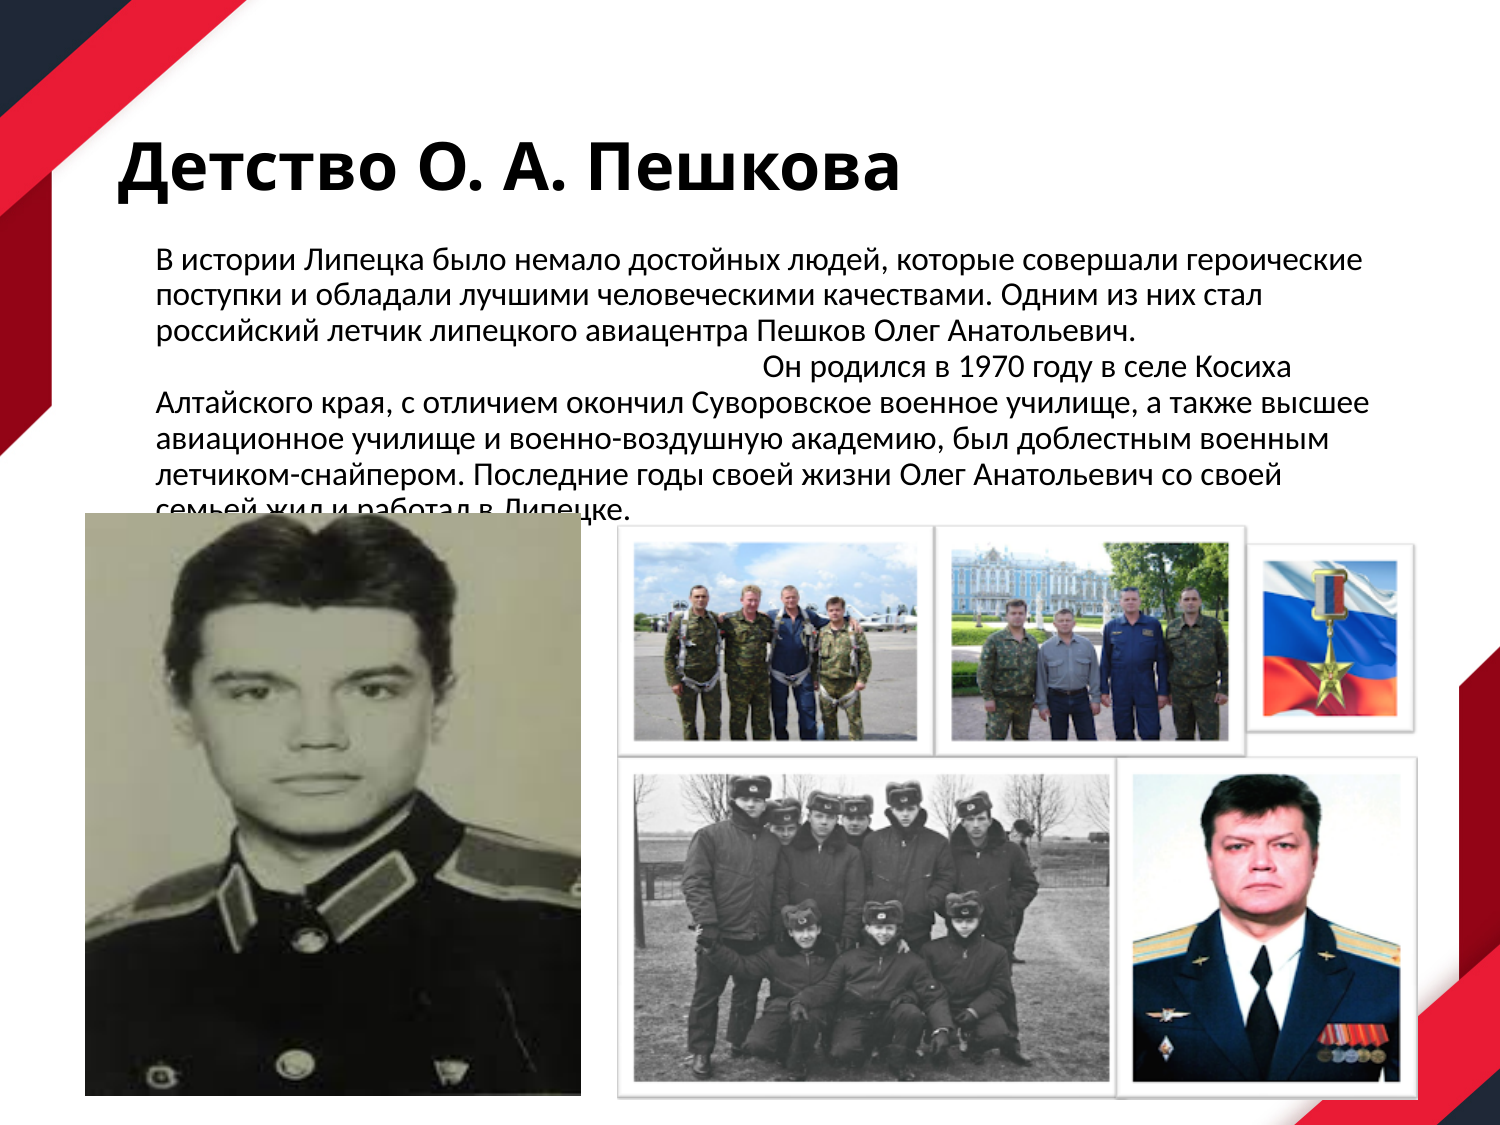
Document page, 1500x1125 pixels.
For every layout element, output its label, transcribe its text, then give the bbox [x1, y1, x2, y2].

title Детство О. А. Пешкова [103, 59, 1397, 233]
picture [0, 0, 1500, 1125]
list В истории Липецка было немало достойных людей, которые совершали героические поступки и обладали лучшими человеческими качествами. Одним из них стал российский летчик липецкого авиацентра Пешков Олег Анатольевич. Он родился в 1970 году в селе Косиха Алтайского края, с отличием окончил Суворовское военное училище, а также высшее авиационное училище и военно-воздушную академию, был доблестным военным летчиком-снайпером. Последние годы своей жизни Олег Анатольевич со своей семьей жил и работал в Липецке. [103, 233, 1397, 1014]
